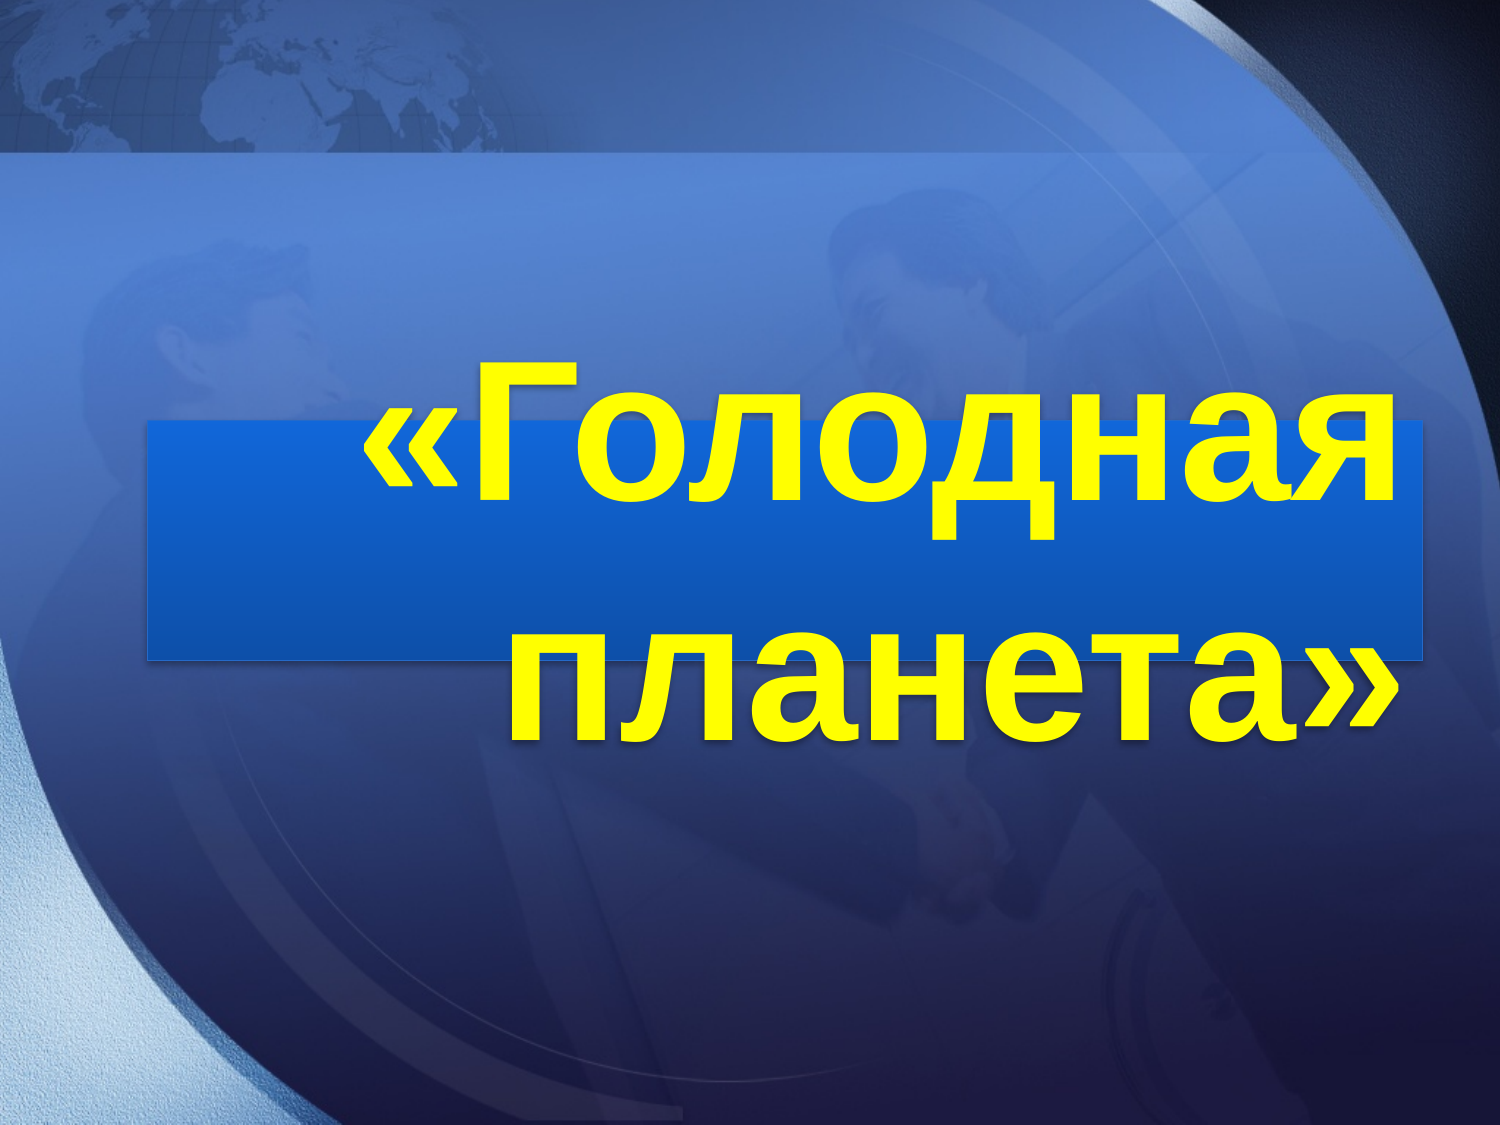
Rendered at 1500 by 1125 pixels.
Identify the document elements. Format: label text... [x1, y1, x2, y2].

picture [0, 0, 1500, 1125]
text_box «Голодная планета» [147, 420, 1423, 661]
